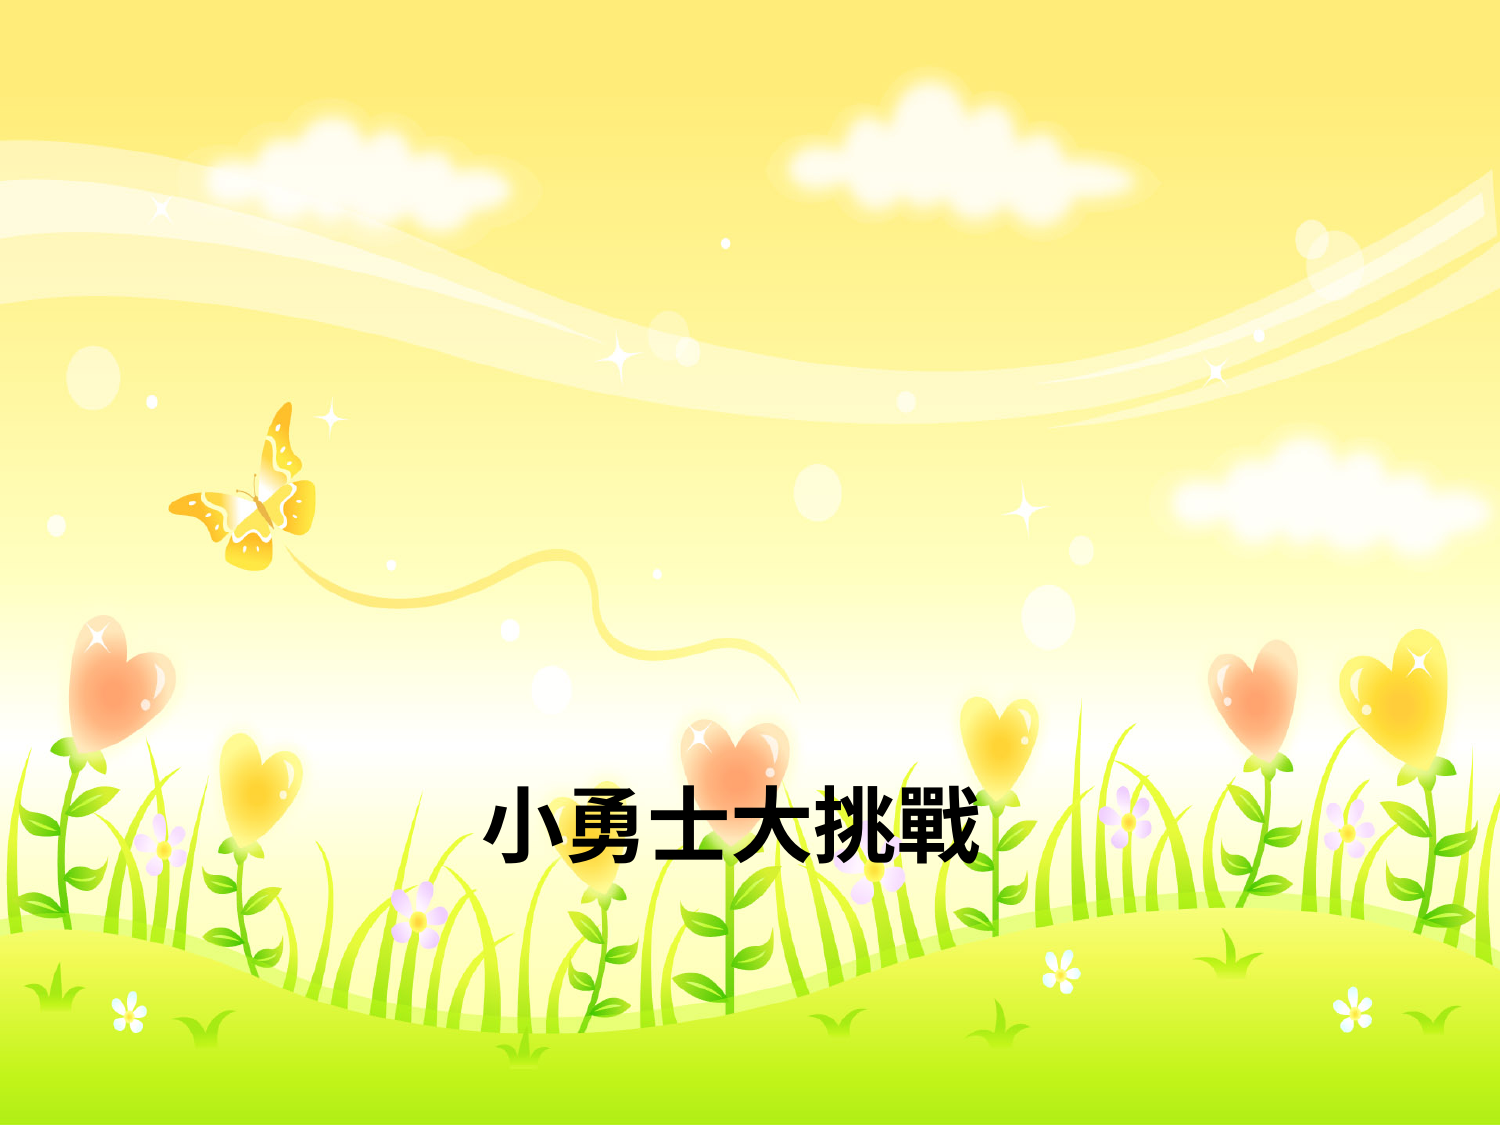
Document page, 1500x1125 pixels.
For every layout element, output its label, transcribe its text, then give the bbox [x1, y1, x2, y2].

picture [0, 0, 1500, 1125]
title 小勇士大挑戰 [294, 787, 1194, 881]
